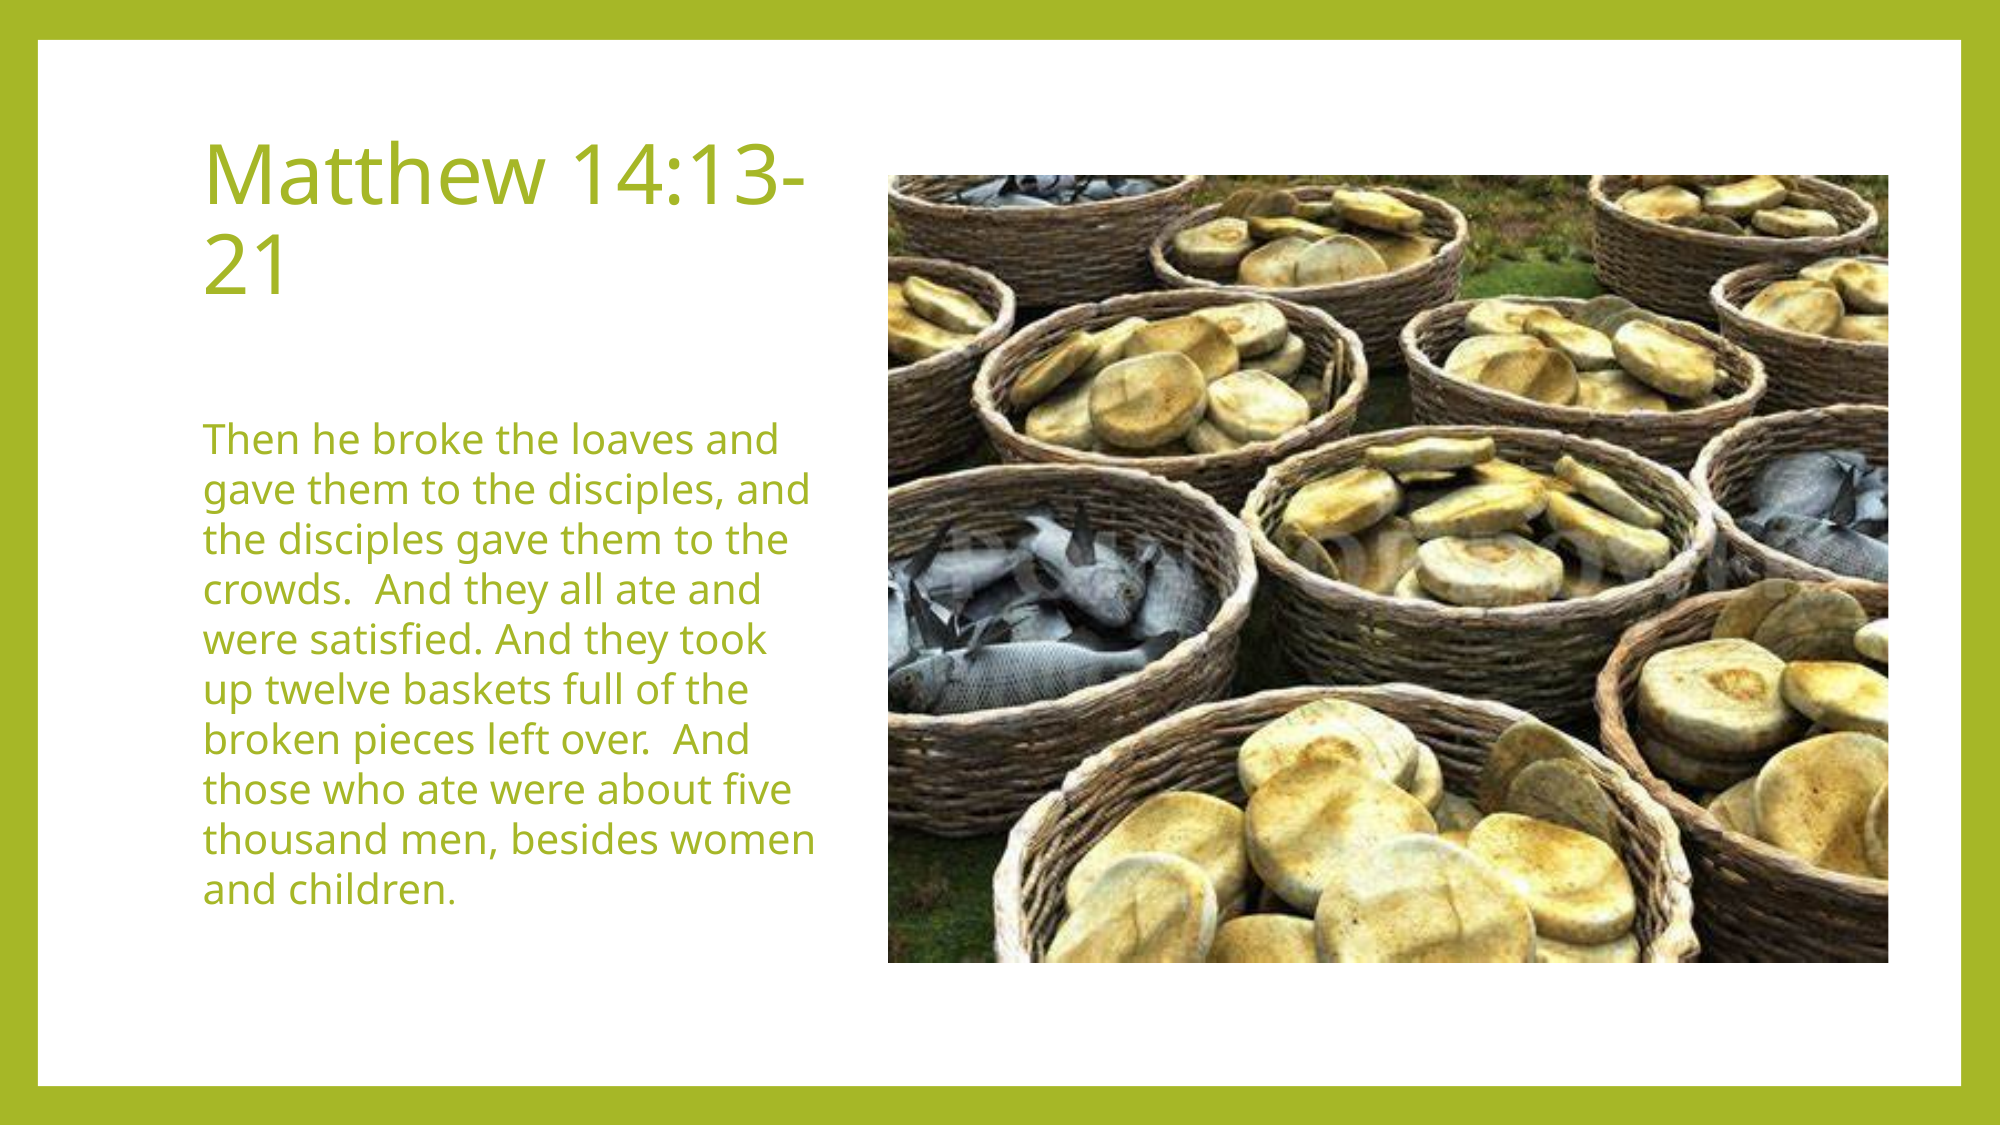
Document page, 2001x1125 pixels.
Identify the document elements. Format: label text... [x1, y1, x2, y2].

list Then he broke the loaves and gave them to the disciples, and the disciples gave them to the crowds. And they all ate and were satisfied. And they took up twelve baskets full of the broken pieces left over. And those who ate were about five thousand men, besides women and children. [187, 405, 833, 938]
picture [887, 175, 1889, 964]
title Matthew 14:13-21 [187, 175, 833, 321]
